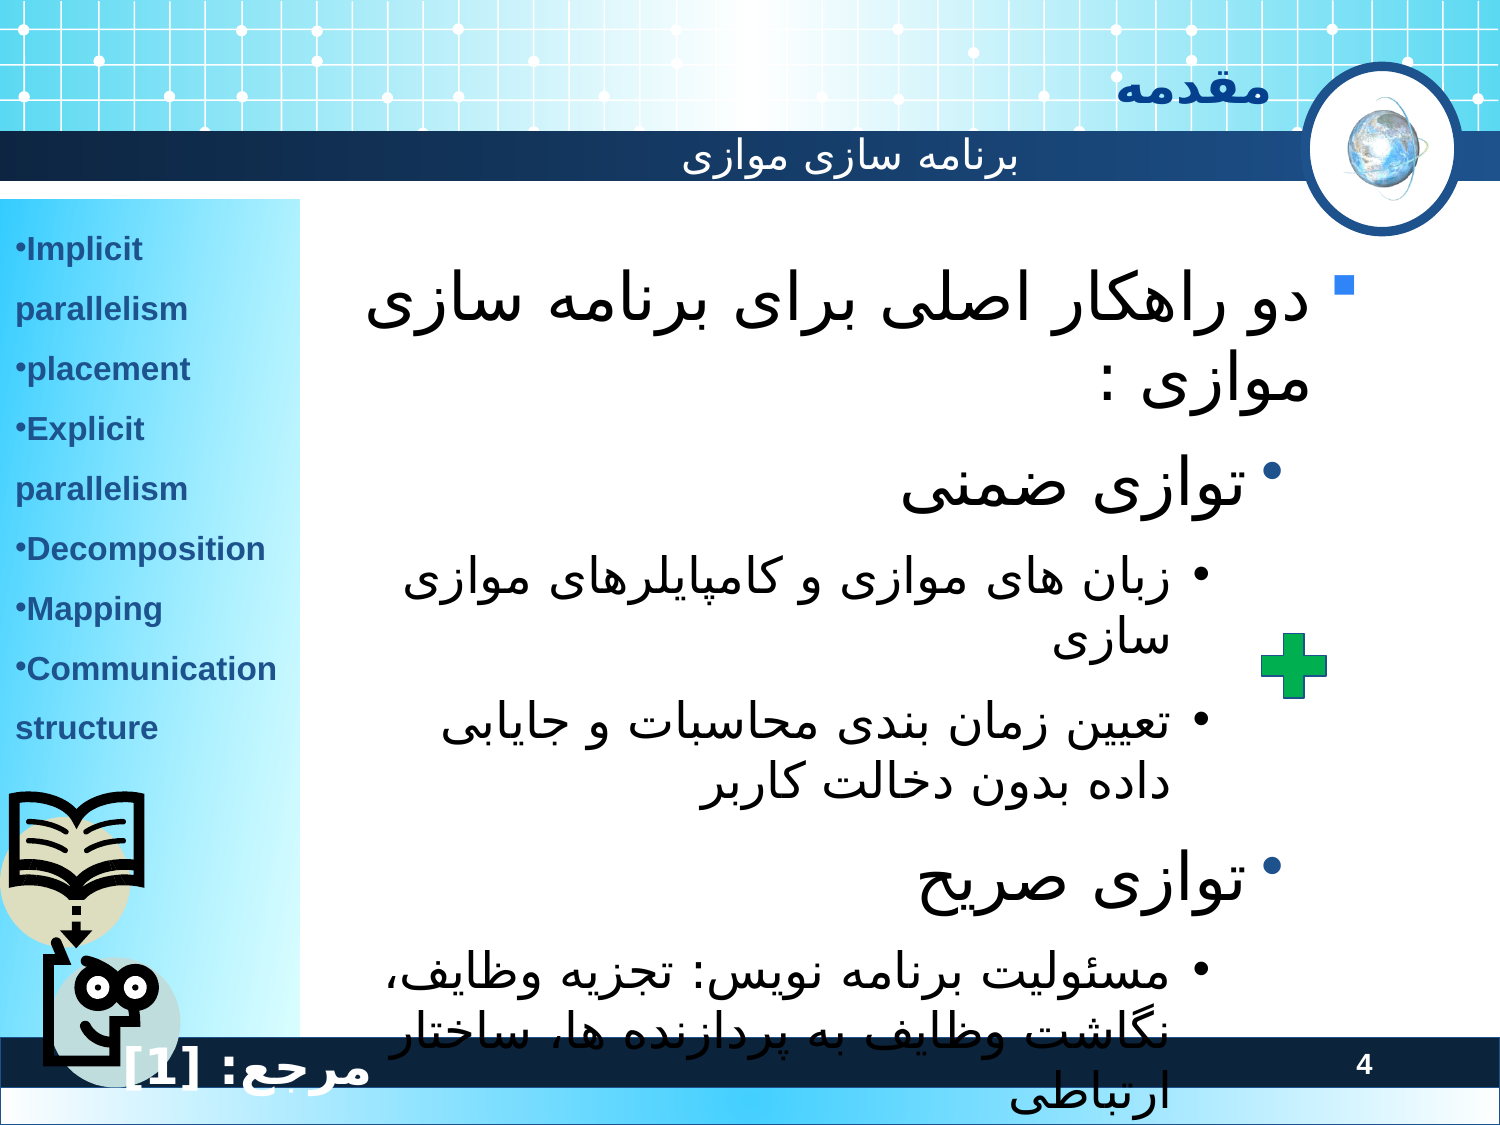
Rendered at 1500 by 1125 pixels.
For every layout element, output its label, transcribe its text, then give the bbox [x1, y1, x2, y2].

title مقدمه [74, 37, 1288, 131]
picture [1316, 72, 1448, 119]
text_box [0, 199, 1500, 1125]
list برنامه سازی موازی دو راهکار اصلی برای برنامه سازی موازی : توازی ضمنی زبان های موازی و کامپایلرهای موازی سازی تعیین زمان بندی محاسبات و جایابی داده بدون دخالت کاربر توازی صریح مسئولیت برنامه نویس: تجزیه وظایف، نگاشت وظایف به پردازنده ها، ساختار ارتباطی فرض: کاربر بهترین قضاوت را در چگونگی به کارگیری توازی دارد. [327, 119, 1451, 198]
picture [0, 791, 181, 1088]
